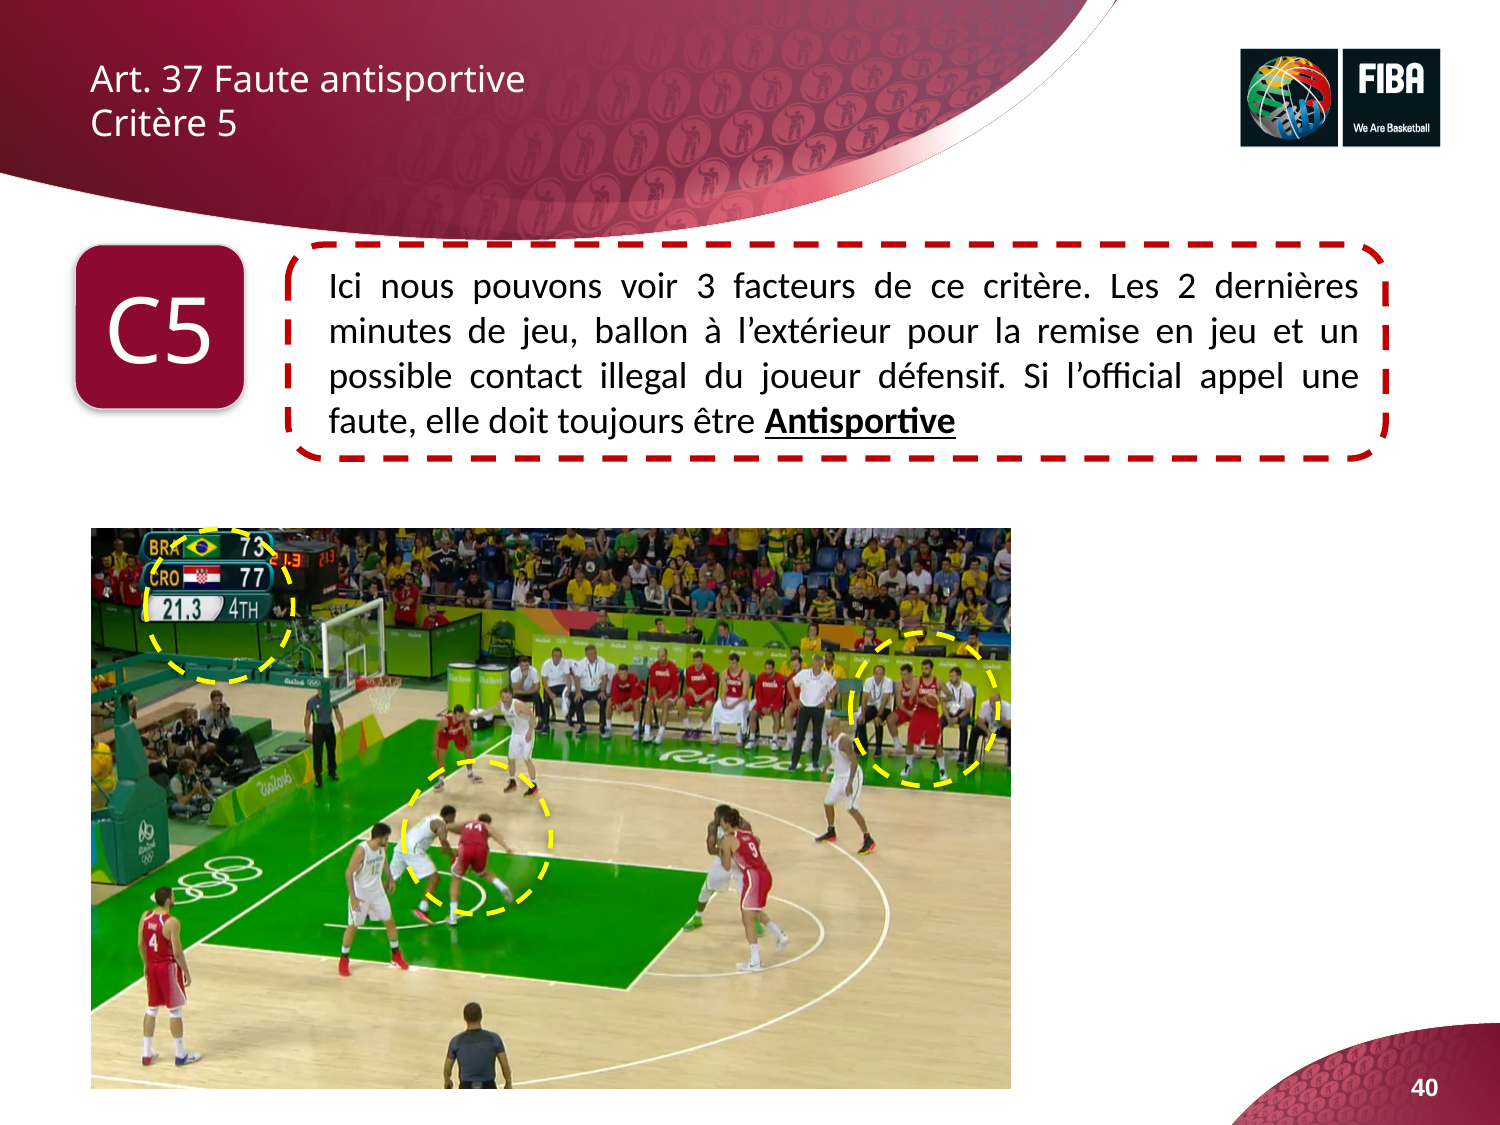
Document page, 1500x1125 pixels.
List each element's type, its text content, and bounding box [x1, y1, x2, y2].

text_box Ici nous pouvons voir 3 facteurs de ce critère. Les 2 dernières minutes de jeu, ballon à l’extérieur pour la remise en jeu et un possible contact illegal du joueur défensif. Si l’official appel une faute, elle doit toujours être Antisportive [285, 242, 1388, 461]
picture [0, 0, 1500, 1125]
title Art. 37 Faute antisportive Critère 5 [74, 46, 1426, 153]
text_box C5 [74, 243, 246, 410]
